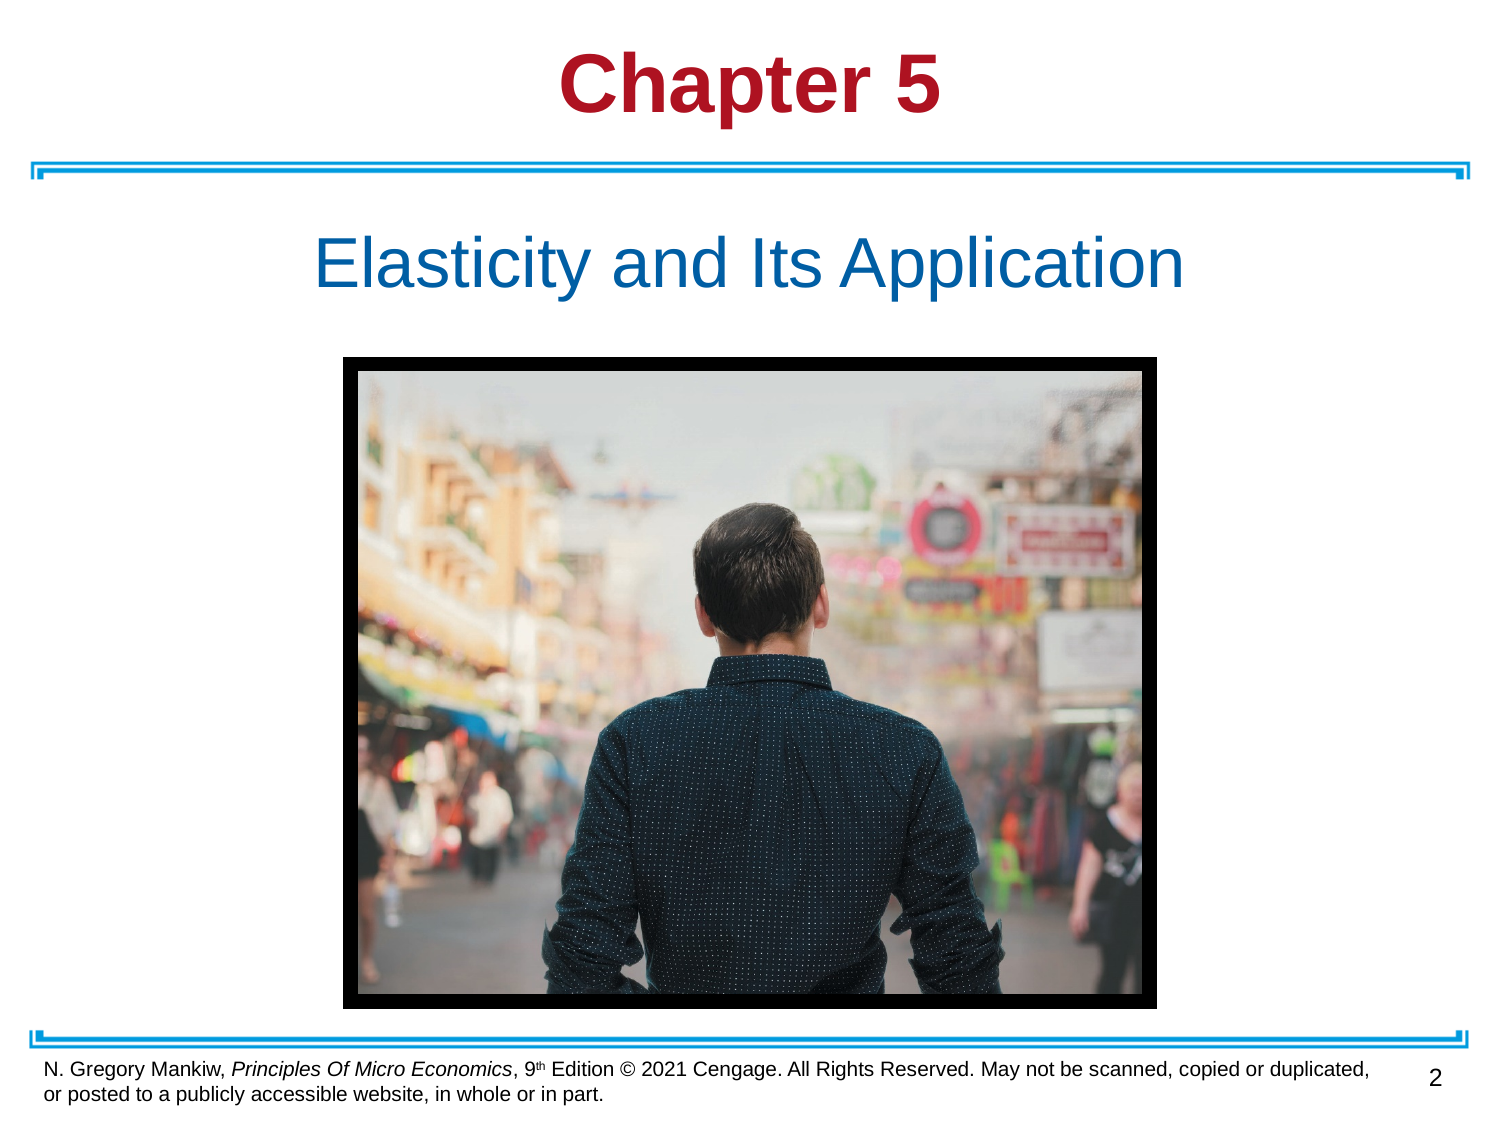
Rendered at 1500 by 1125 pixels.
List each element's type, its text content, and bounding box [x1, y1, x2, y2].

list Elasticity and Its Application [45, 168, 1455, 350]
title Chapter 5 [0, 0, 1500, 158]
picture [357, 370, 1143, 995]
picture [25, 158, 1475, 186]
picture [25, 1024, 1475, 1057]
slide_number 2 [1412, 1052, 1500, 1117]
